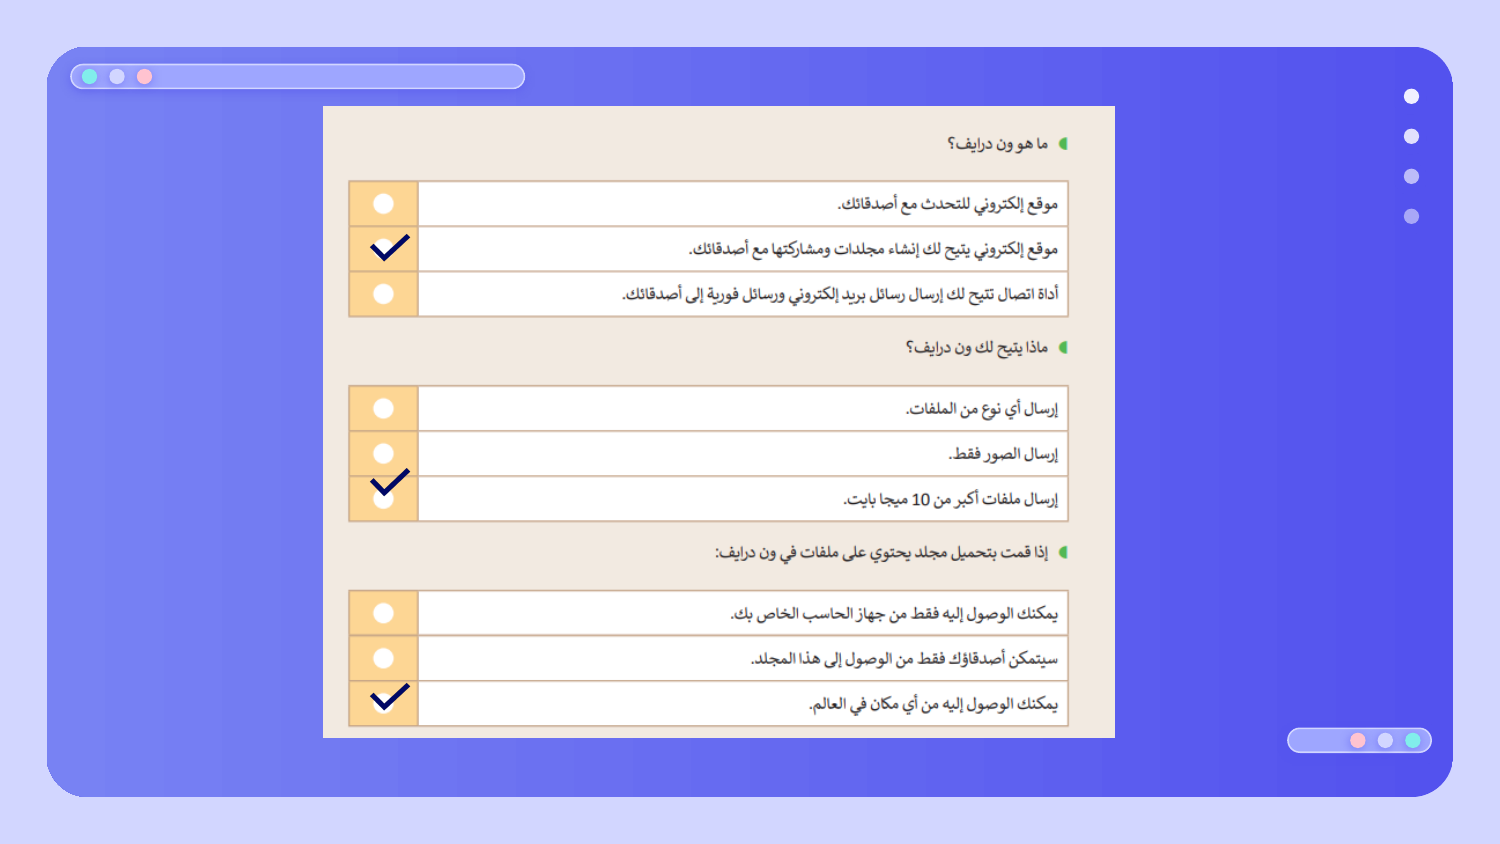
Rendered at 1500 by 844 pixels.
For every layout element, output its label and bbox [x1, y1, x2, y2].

picture [323, 106, 1115, 738]
